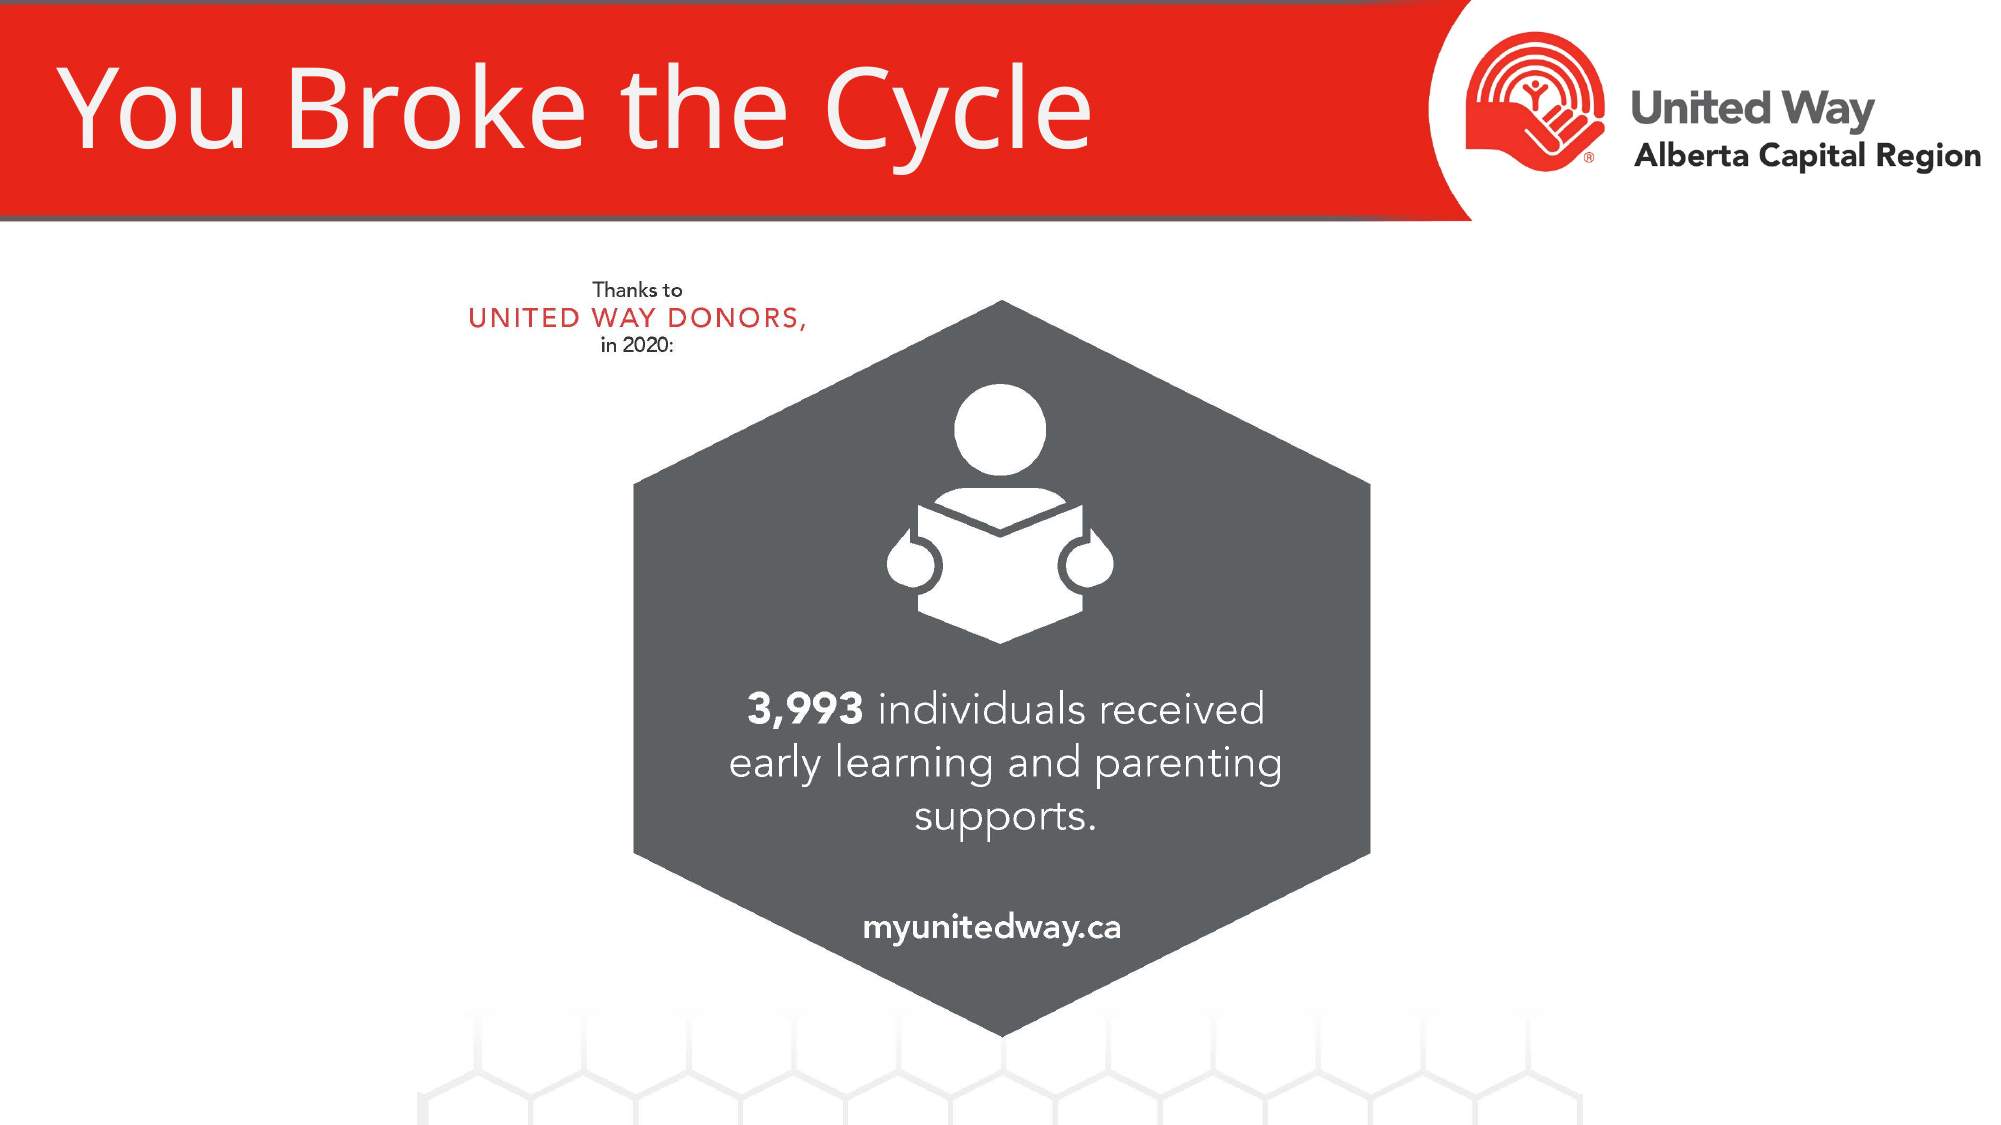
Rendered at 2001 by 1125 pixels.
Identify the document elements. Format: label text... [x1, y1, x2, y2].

picture [0, 0, 2001, 1125]
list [417, 224, 1583, 1125]
title You Broke the Cycle [41, 25, 1767, 200]
